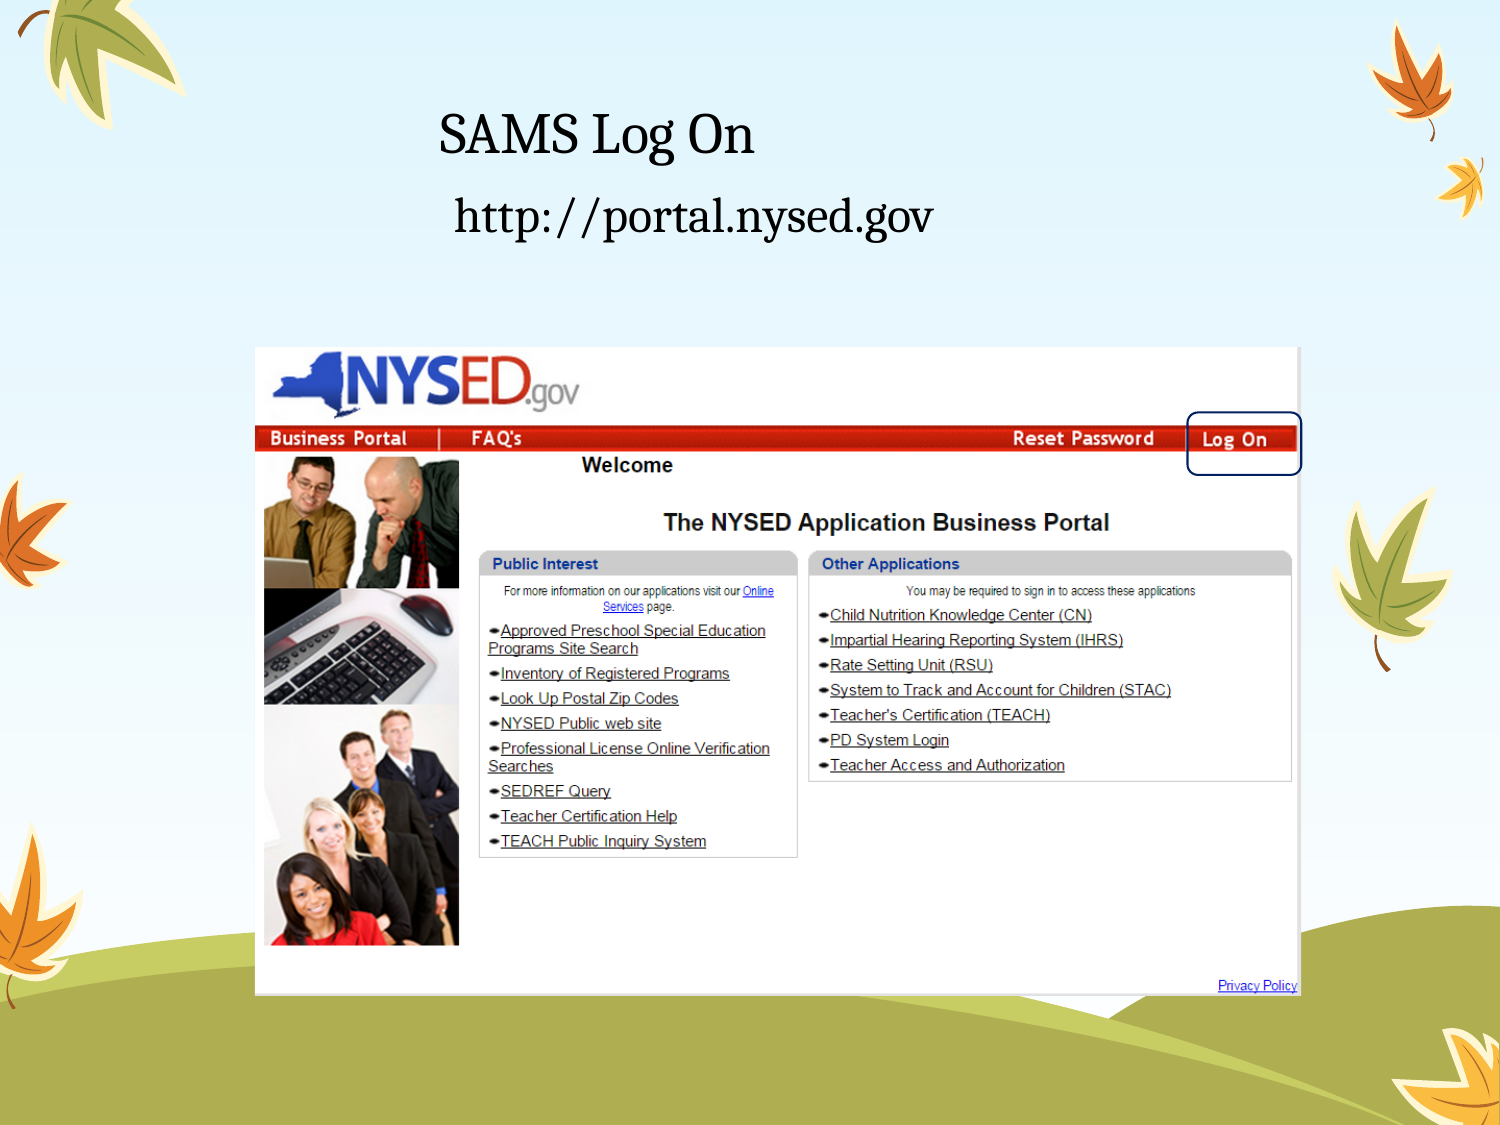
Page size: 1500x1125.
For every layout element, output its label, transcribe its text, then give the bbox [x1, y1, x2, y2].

title SAMS Log On [425, 50, 1076, 174]
picture [254, 347, 1302, 996]
text_box http://portal.nysed.gov [262, 174, 975, 250]
